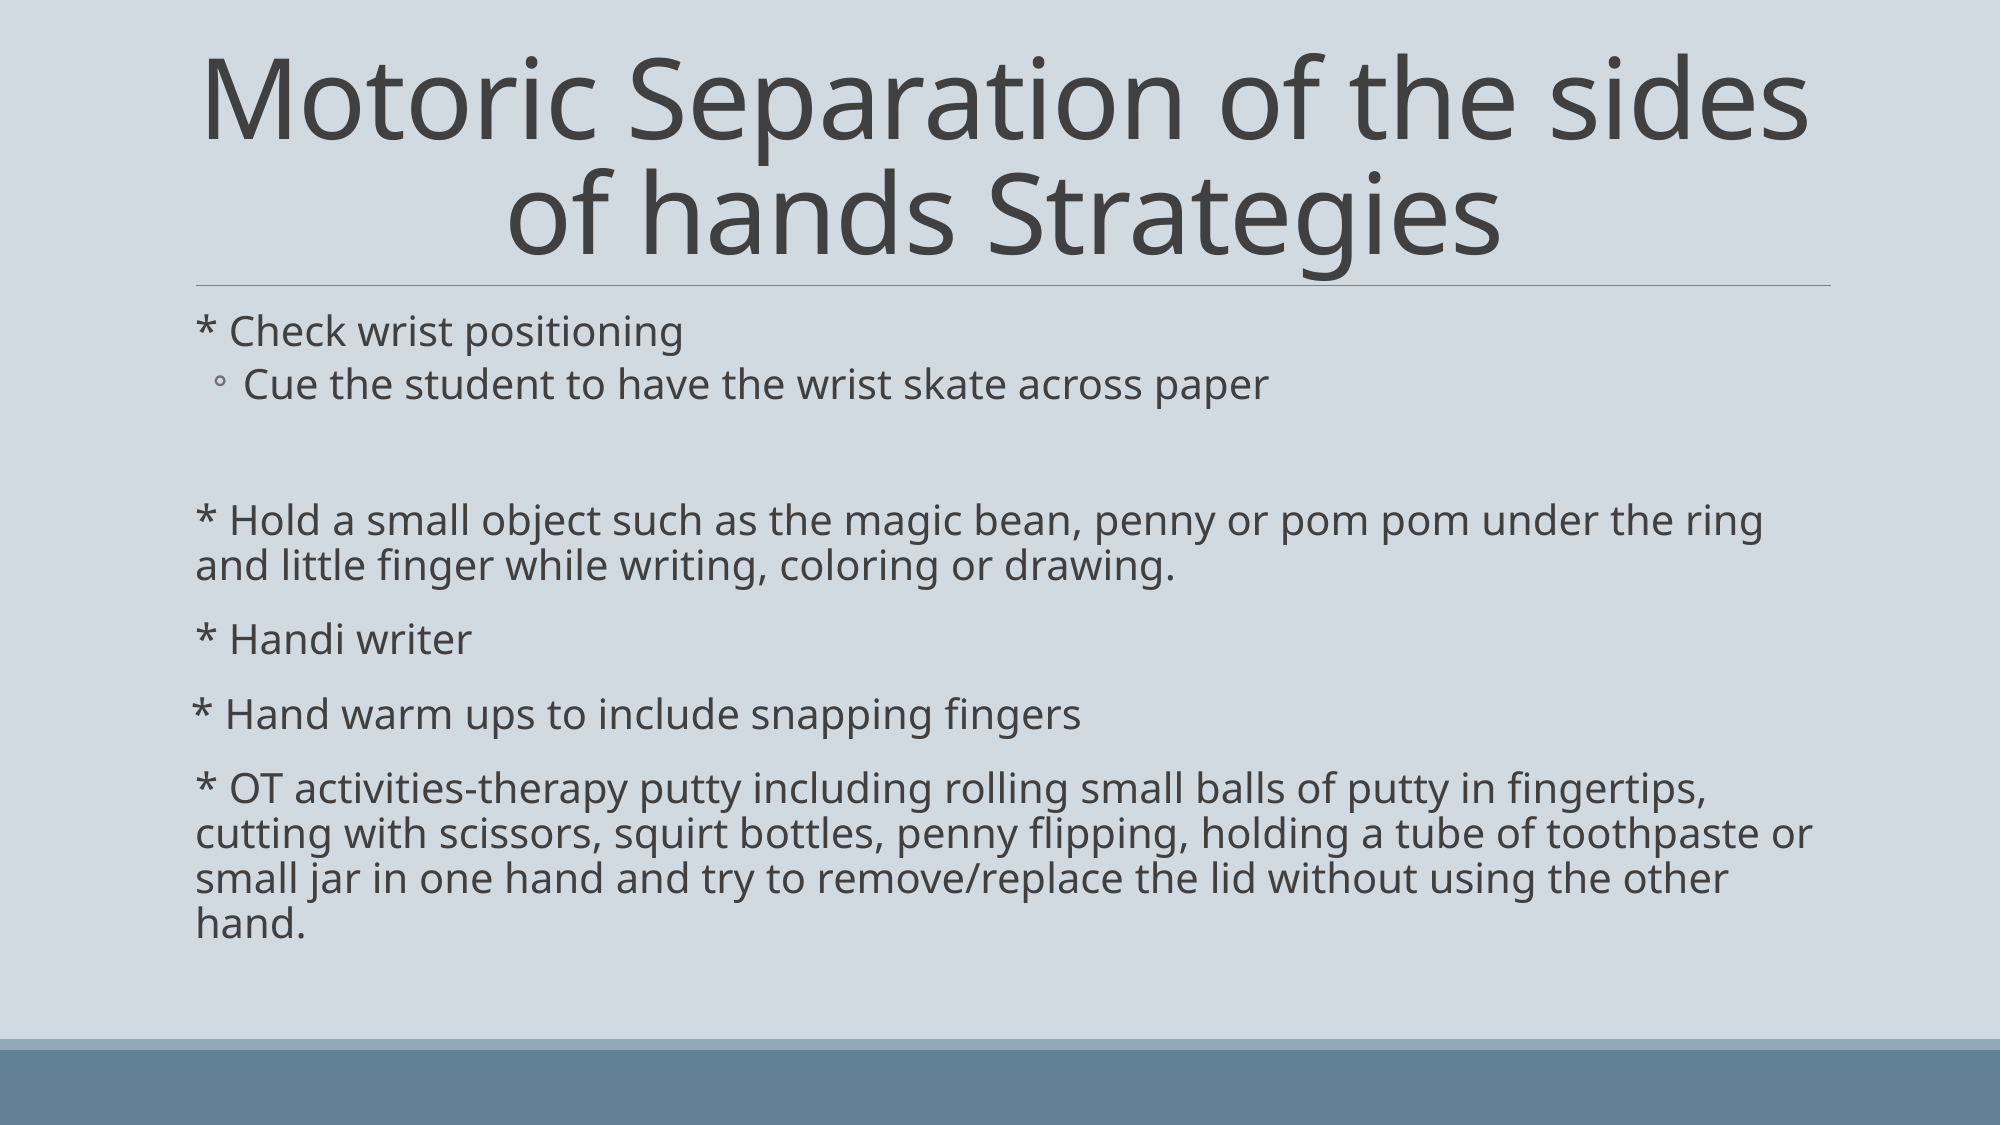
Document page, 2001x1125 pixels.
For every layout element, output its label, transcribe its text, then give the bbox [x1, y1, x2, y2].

title Motoric Separation of the sides of hands Strategies [180, 47, 1830, 285]
list * Check wrist positioning Cue the student to have the wrist skate across paper * Hold a small object such as the magic bean, penny or pom pom under the ring and little finger while writing, coloring or drawing. * Handi writer * Hand warm ups to include snapping fingers * OT activities-therapy putty including rolling small balls of putty in fingertips, cutting with scissors, squirt bottles, penny flipping, holding a tube of toothpaste or small jar in one hand and try to remove/replace the lid without using the other hand. [180, 302, 1830, 963]
